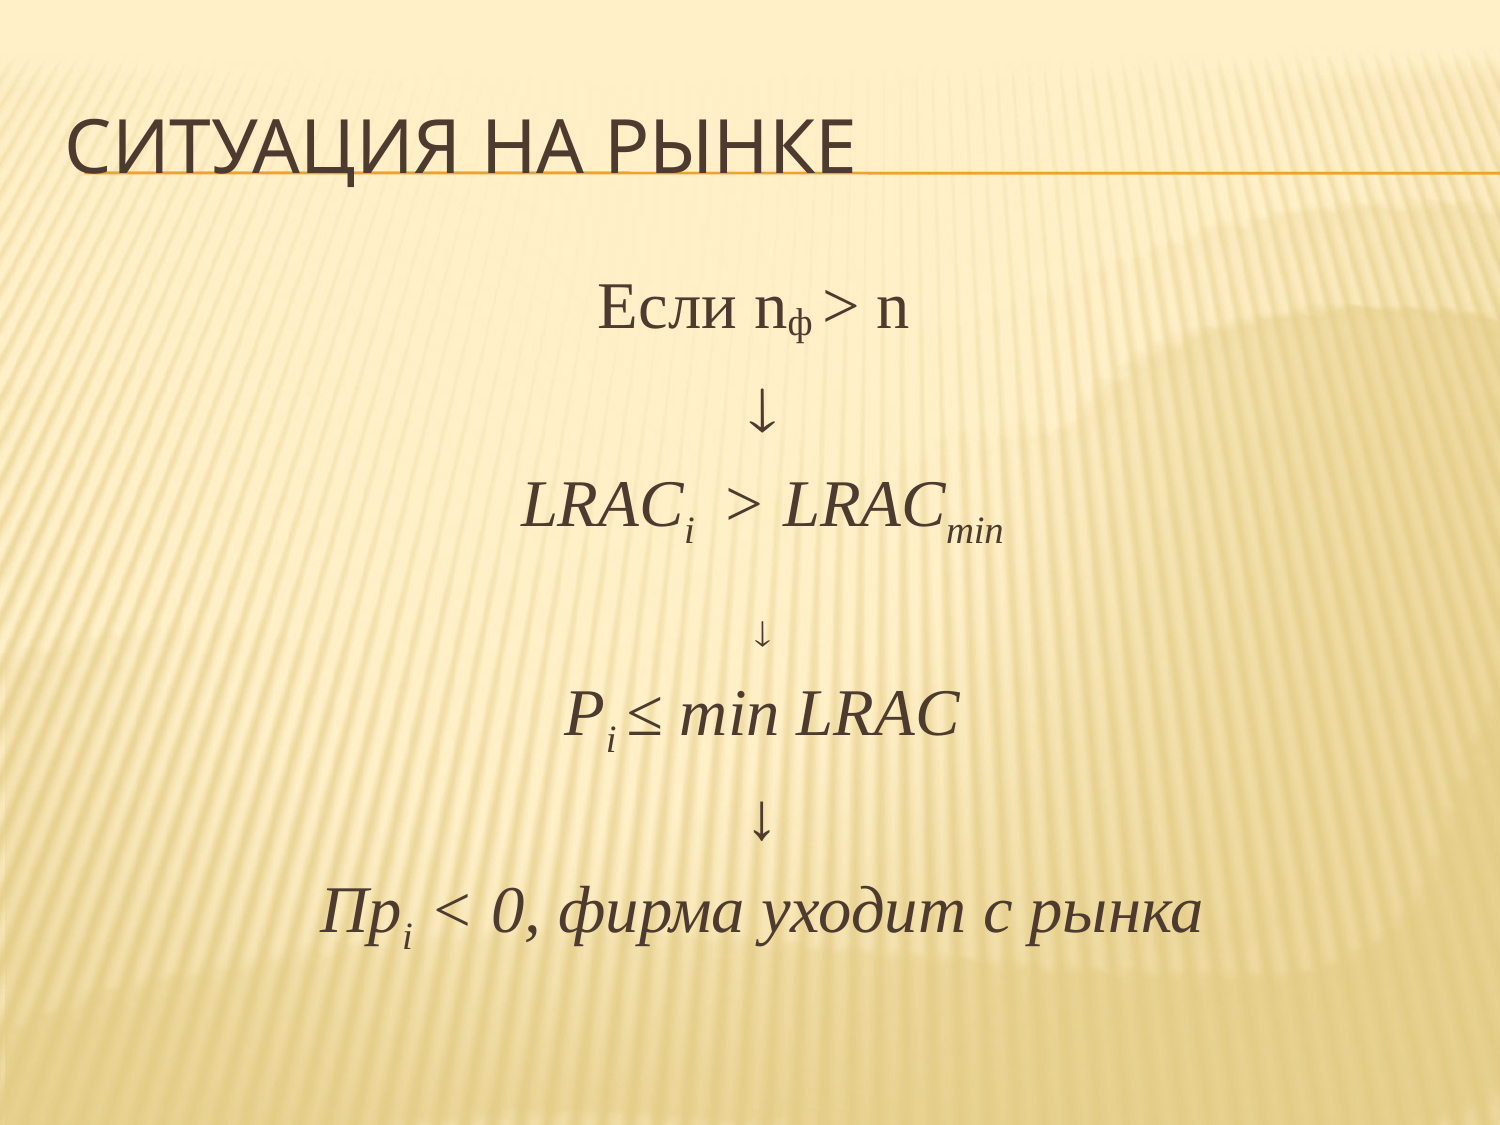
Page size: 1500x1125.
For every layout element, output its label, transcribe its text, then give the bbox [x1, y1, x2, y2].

list Если nф > n  LRACi > LRACmin  Pi ≤ min LRAC ↓ Прi < 0, фирма уходит с рынка [50, 254, 1475, 998]
title Ситуация на рынке [50, 75, 1475, 213]
